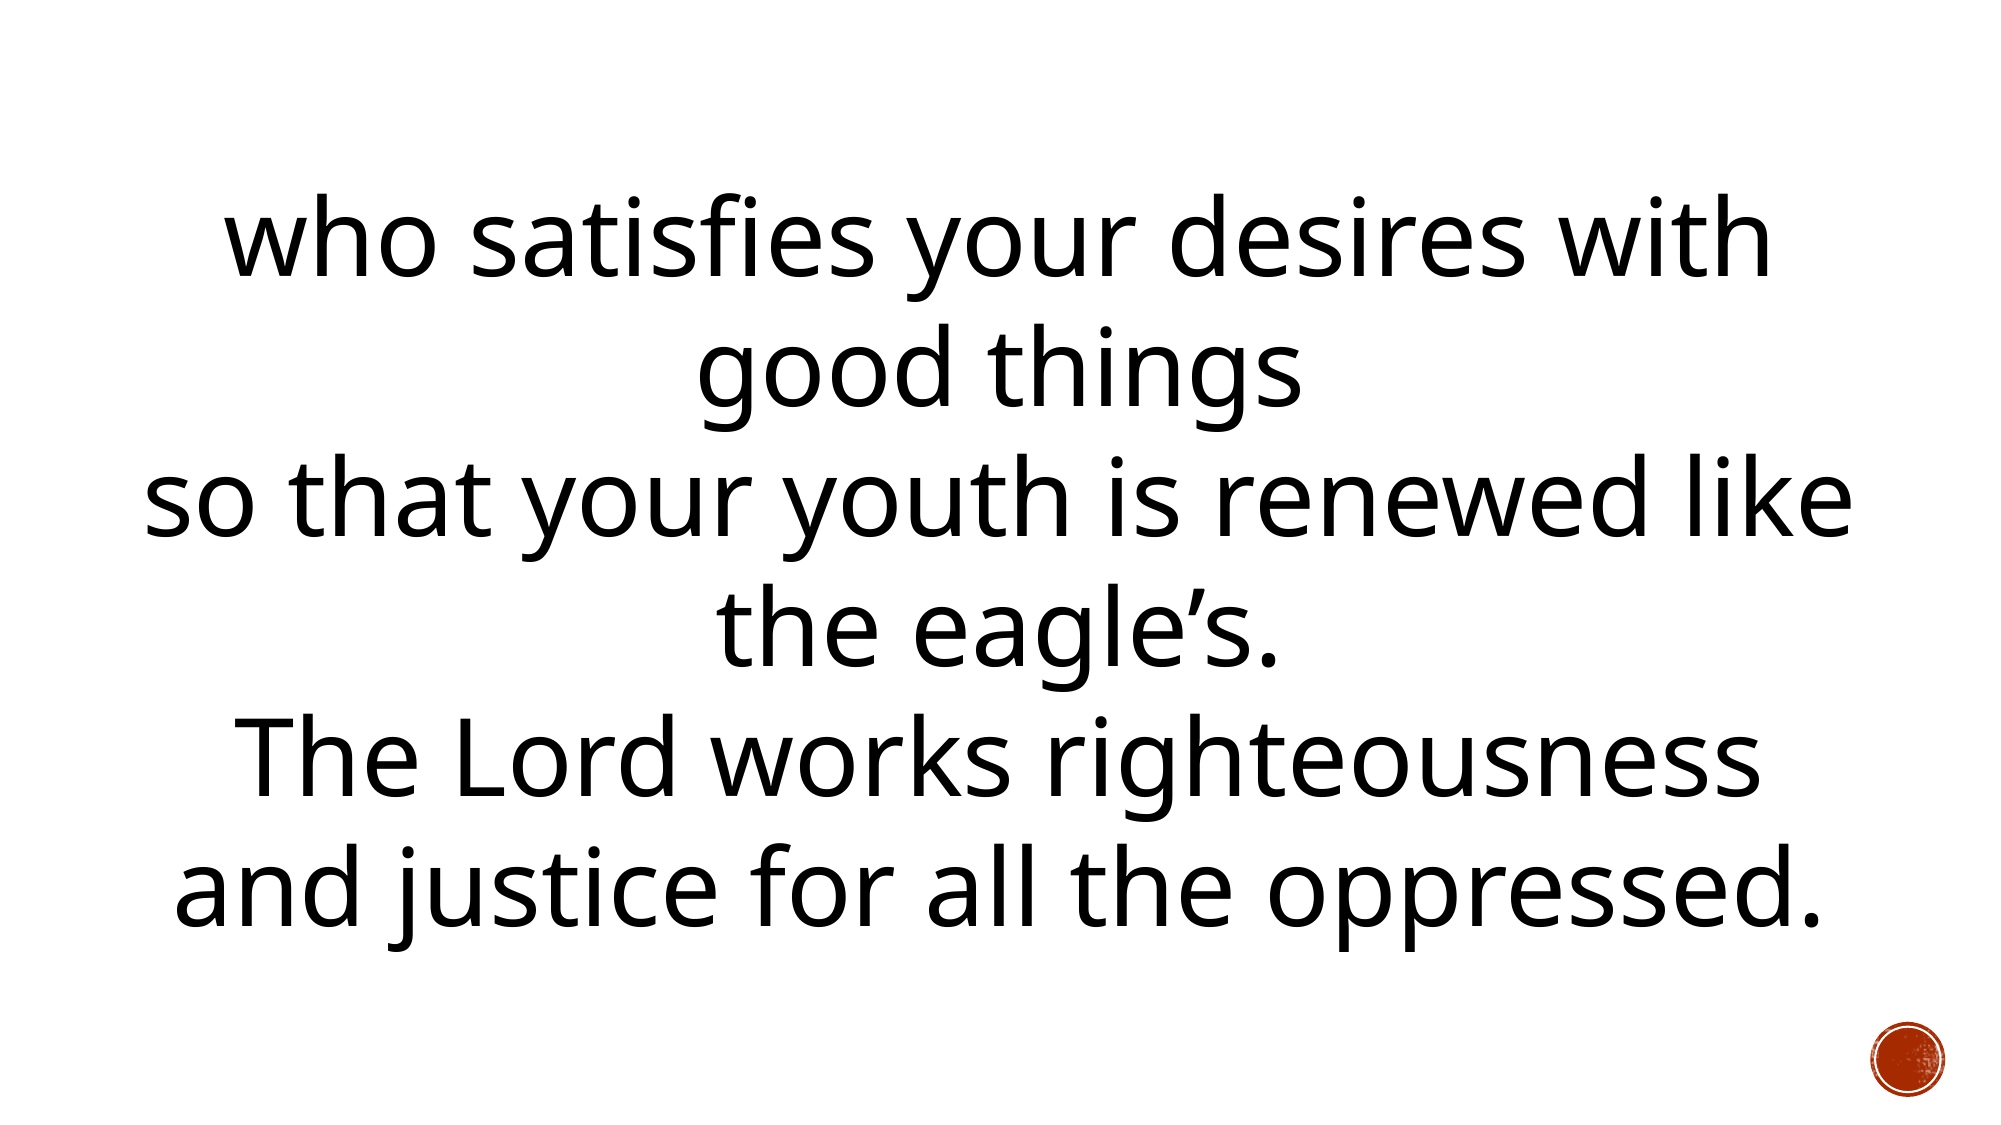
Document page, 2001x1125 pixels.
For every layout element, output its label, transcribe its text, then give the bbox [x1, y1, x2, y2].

text_box who satisfies your desires with good things so that your youth is renewed like the eagle’s. The Lord works righteousness and justice for all the oppressed. [110, 161, 1889, 956]
